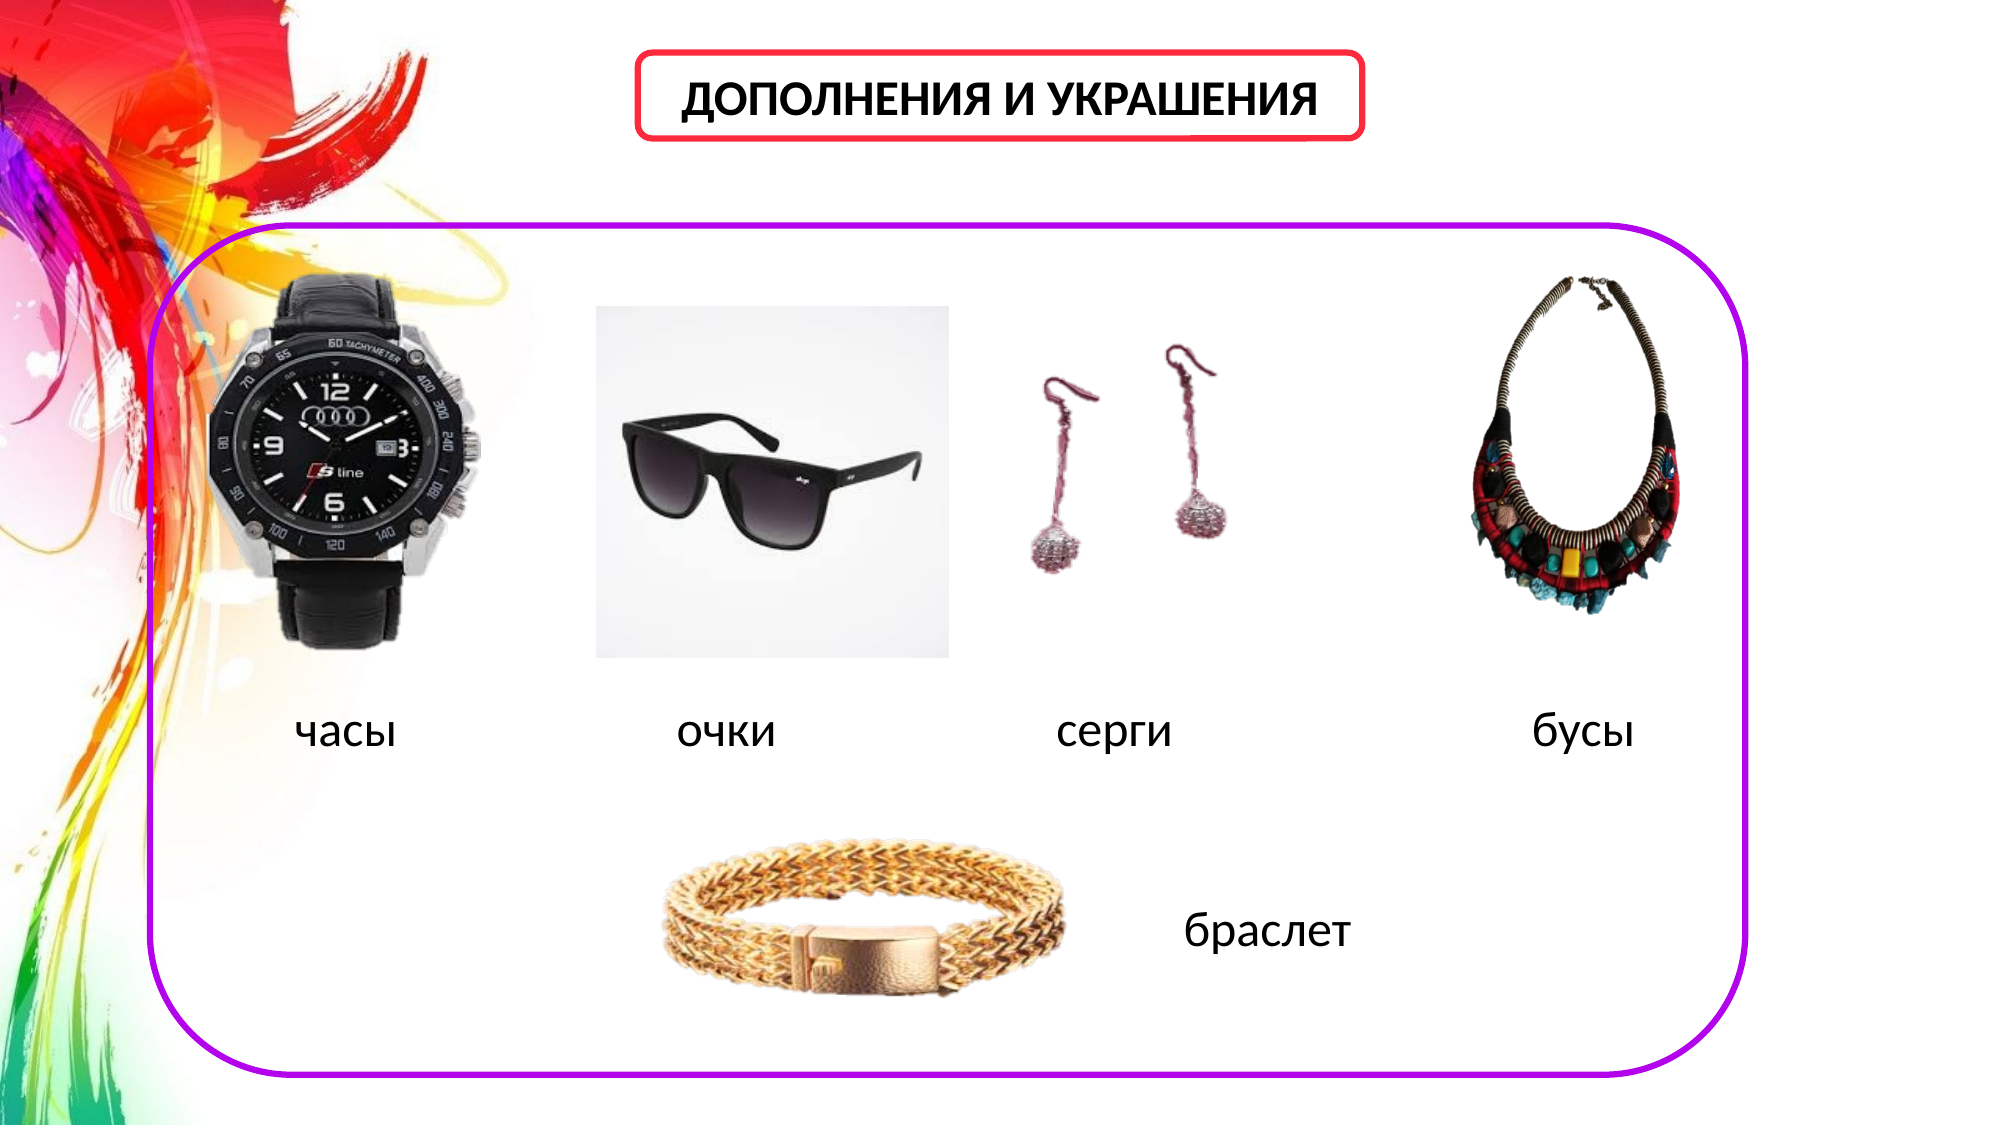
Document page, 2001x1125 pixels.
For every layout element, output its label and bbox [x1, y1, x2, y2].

text_box [199, 270, 1801, 766]
picture [0, 0, 2000, 1125]
text_box [632, 790, 1368, 1023]
